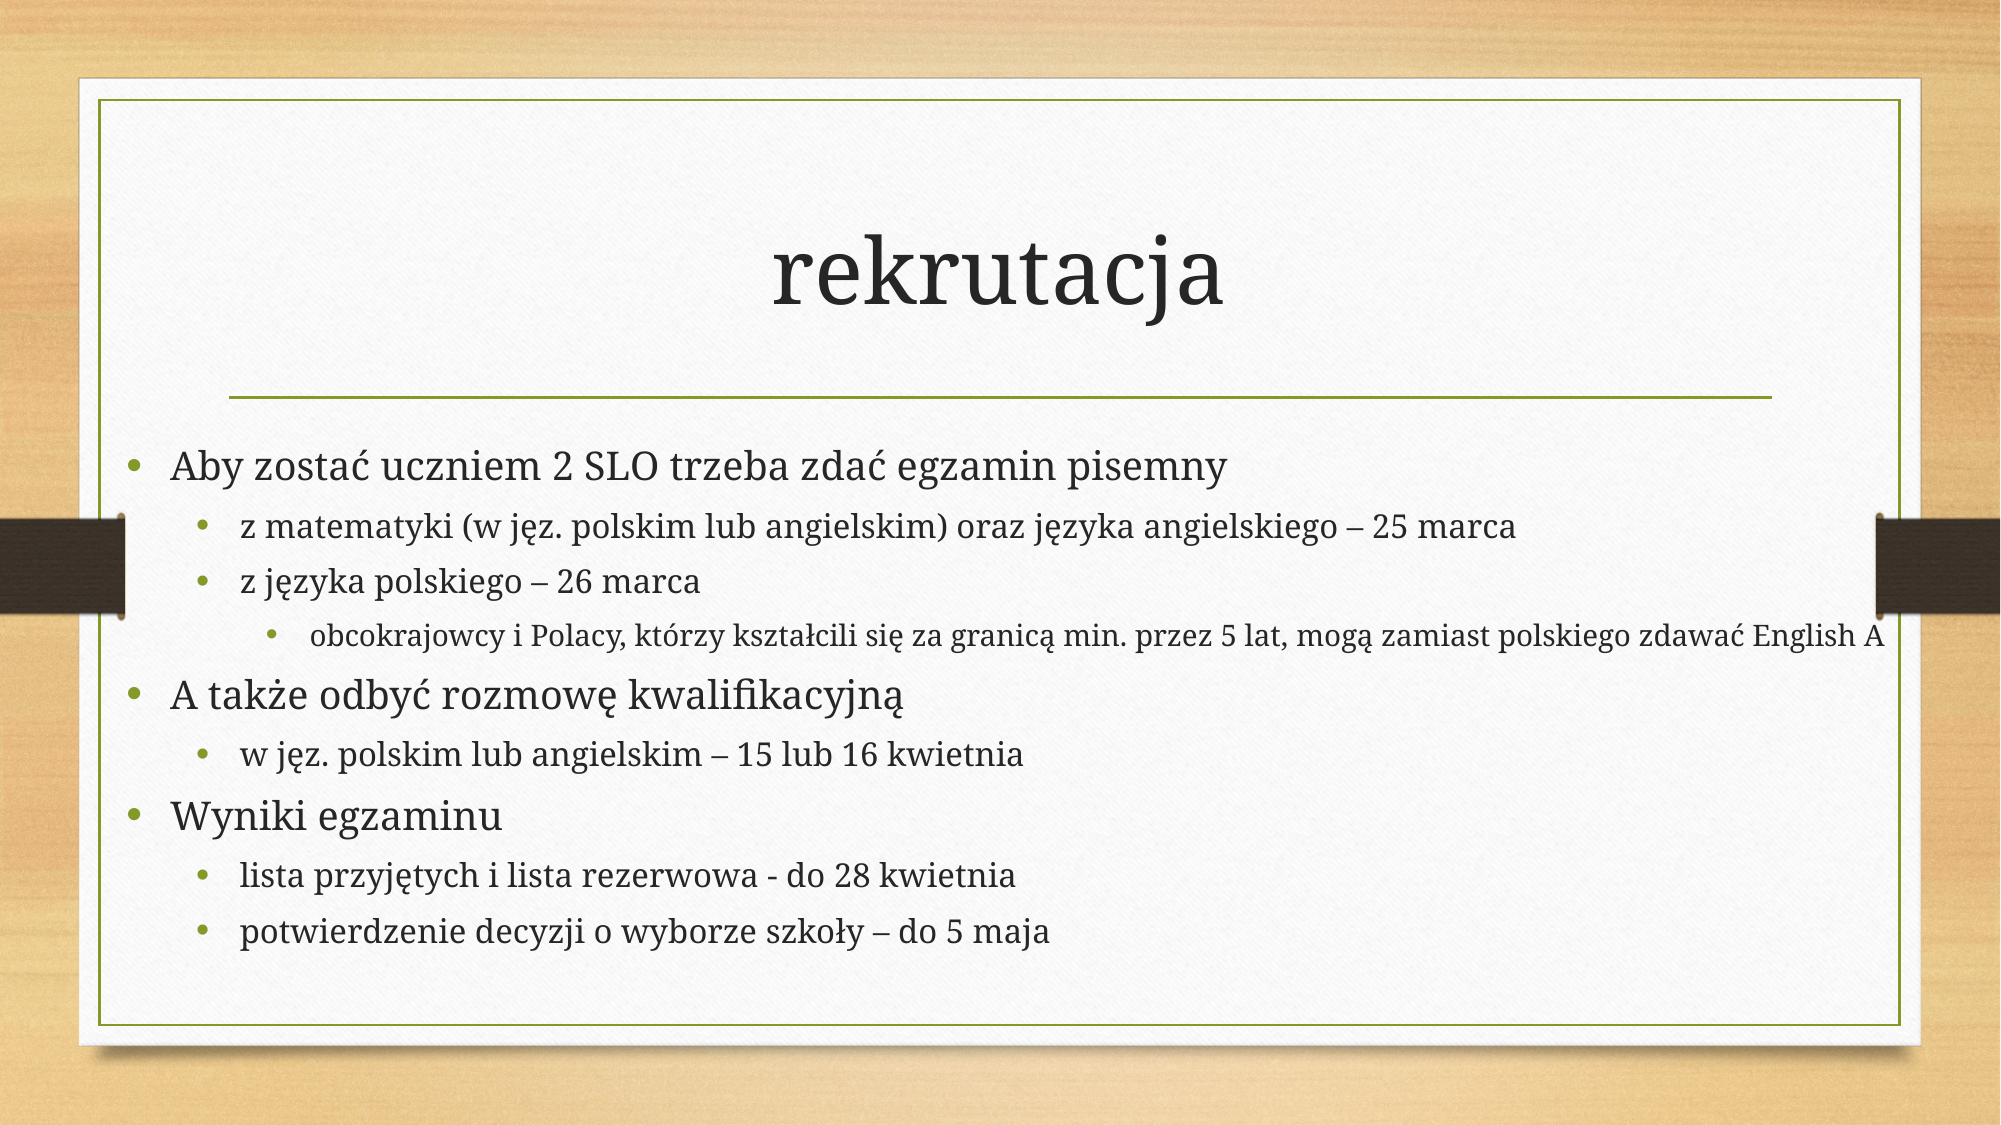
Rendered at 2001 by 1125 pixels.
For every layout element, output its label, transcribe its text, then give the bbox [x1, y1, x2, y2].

picture [0, 0, 2001, 1125]
title rekrutacja [212, 161, 1788, 375]
list Aby zostać uczniem 2 SLO trzeba zdać egzamin pisemny z matematyki (w jęz. polskim lub angielskim) oraz języka angielskiego – 25 marca z języka polskiego – 26 marca obcokrajowcy i Polacy, którzy kształcili się za granicą min. przez 5 lat, mogą zamiast polskiego zdawać English A A także odbyć rozmowę kwalifikacyjną w jęz. polskim lub angielskim – 15 lub 16 kwietnia Wyniki egzaminu lista przyjętych i lista rezerwowa - do 28 kwietnia potwierdzenie decyzji o wyborze szkoły – do 5 maja [111, 433, 1905, 981]
